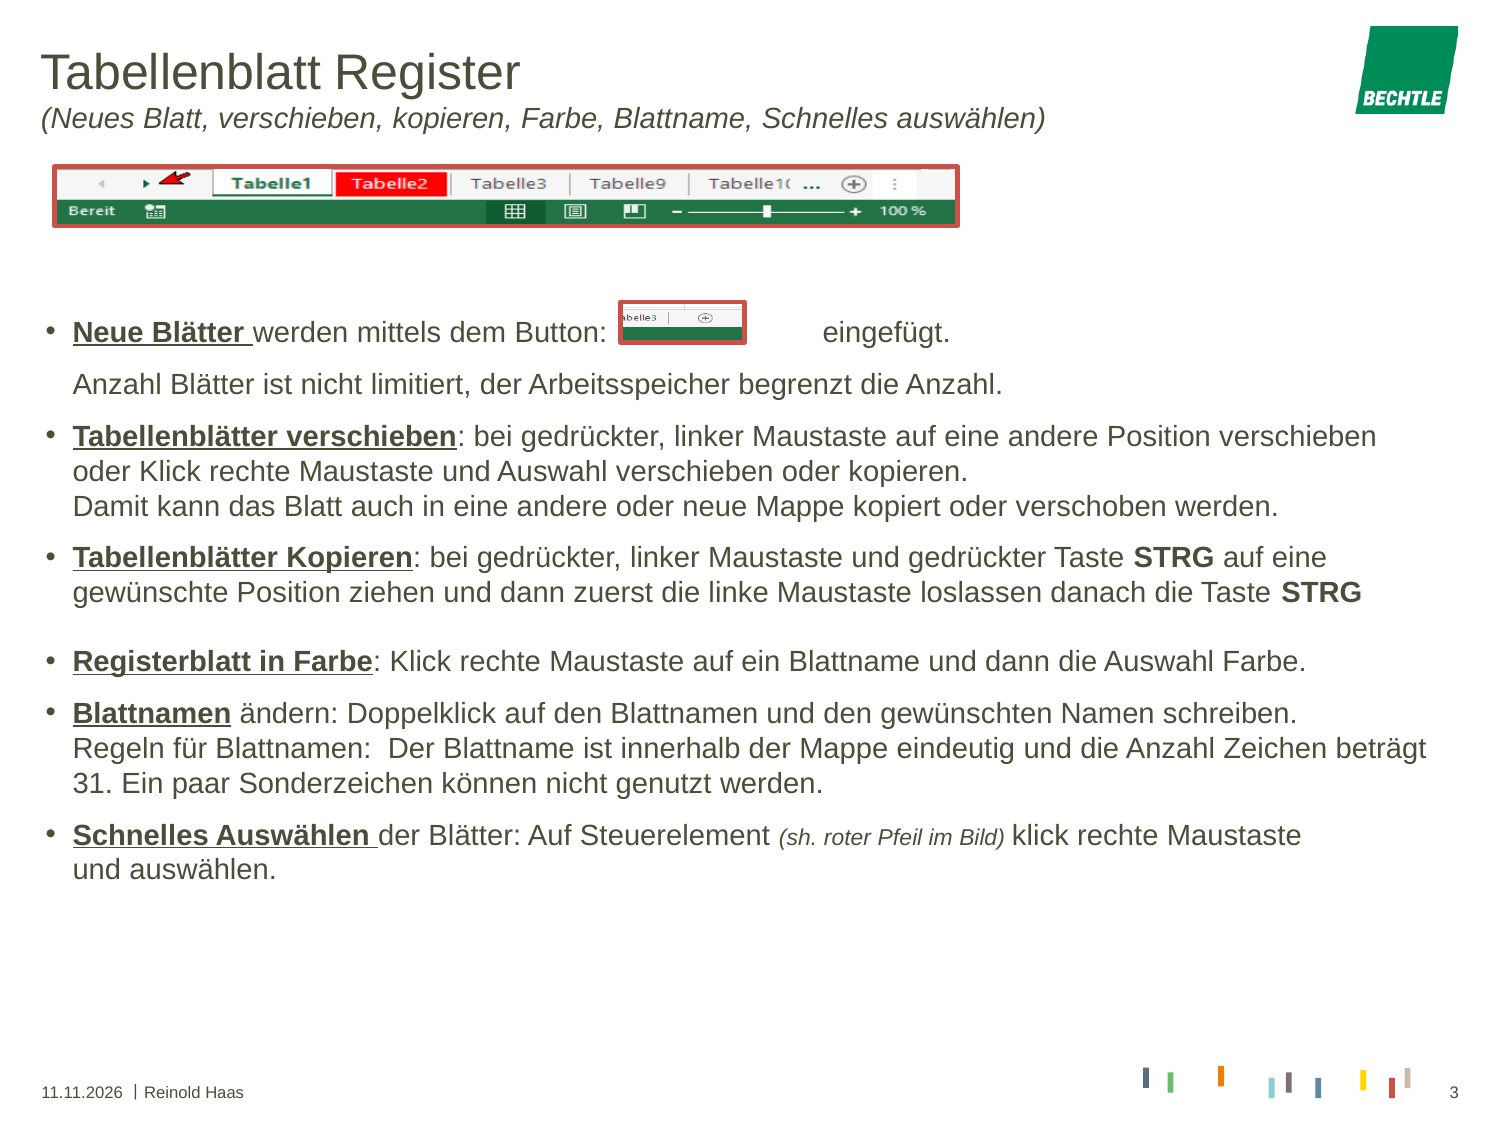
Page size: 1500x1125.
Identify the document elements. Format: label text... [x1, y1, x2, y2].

picture [1345, 26, 1459, 114]
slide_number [41, 1084, 131, 1099]
list Neue Blätter werden mittels dem Button: eingefügt. Anzahl Blätter ist nicht limitiert, der Arbeitsspeicher begrenzt die Anzahl. Tabellenblätter verschieben: bei gedrückter, linker Maustaste auf eine andere Position verschieben oder Klick rechte Maustaste und Auswahl verschieben oder kopieren. Damit kann das Blatt auch in eine andere oder neue Mappe kopiert oder verschoben werden. Tabellenblätter Kopieren: bei gedrückter, linker Maustaste und gedrückter Taste STRG auf eine gewünschte Position ziehen und dann zuerst die linke Maustaste loslassen danach die Taste STRG Registerblatt in Farbe: Klick rechte Maustaste auf ein Blattname und dann die Auswahl Farbe. Blattnamen ändern: Doppelklick auf den Blattnamen und den gewünschten Namen schreiben. Regeln für Blattnamen: Der Blattname ist innerhalb der Mappe eindeutig und die Anzahl Zeichen beträgt 31. Ein paar Sonderzeichen können nicht genutzt werden. Schnelles Auswählen der Blätter: Auf Steuerelement (sh. roter Pfeil im Bild) klick rechte Maustaste und auswählen. [16, 295, 1445, 931]
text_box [56, 168, 956, 341]
footer Reinold Haas [135, 1084, 973, 1099]
title Tabellenblatt Register (Neues Blatt, verschieben, kopieren, Farbe, Blattname, Schnelles auswählen) [40, 39, 1217, 164]
slide_number 3 [1408, 1084, 1459, 1099]
